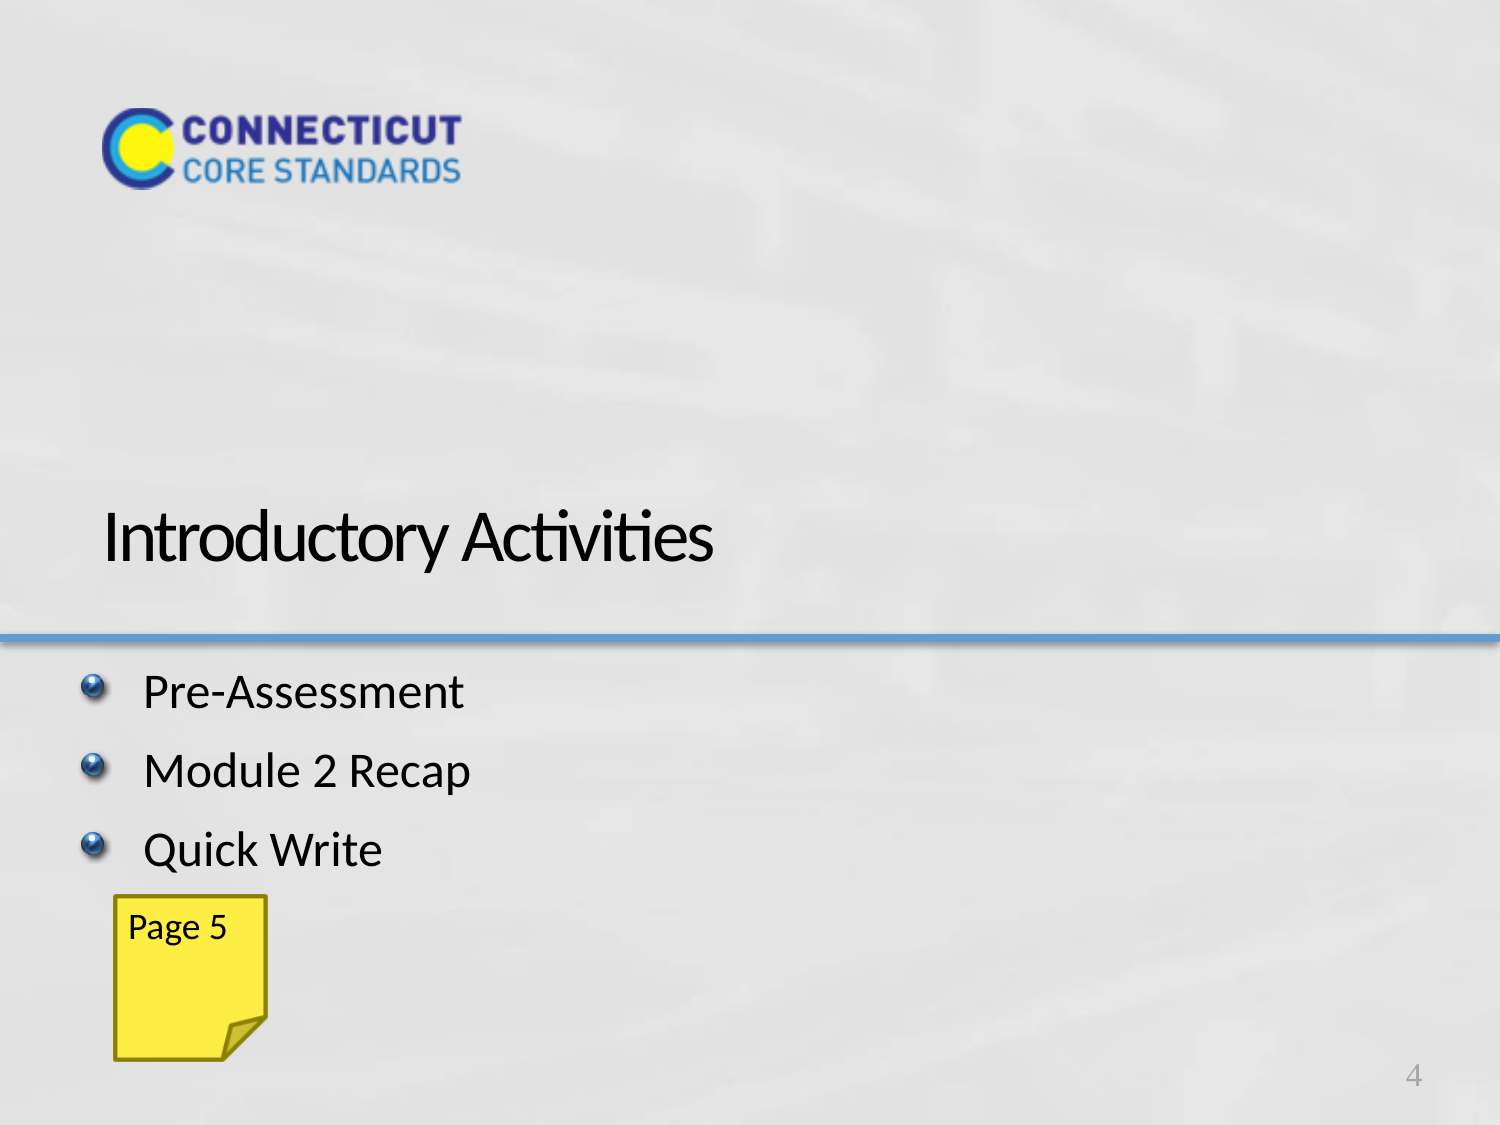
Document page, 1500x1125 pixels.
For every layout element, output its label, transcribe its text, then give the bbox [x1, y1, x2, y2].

list Pre-Assessment Module 2 Recap Quick Write [77, 665, 1372, 978]
picture [0, 0, 1500, 634]
picture [0, 642, 1500, 1125]
title Introductory Activities [102, 495, 1397, 578]
slide_number 4 [1227, 1043, 1438, 1103]
